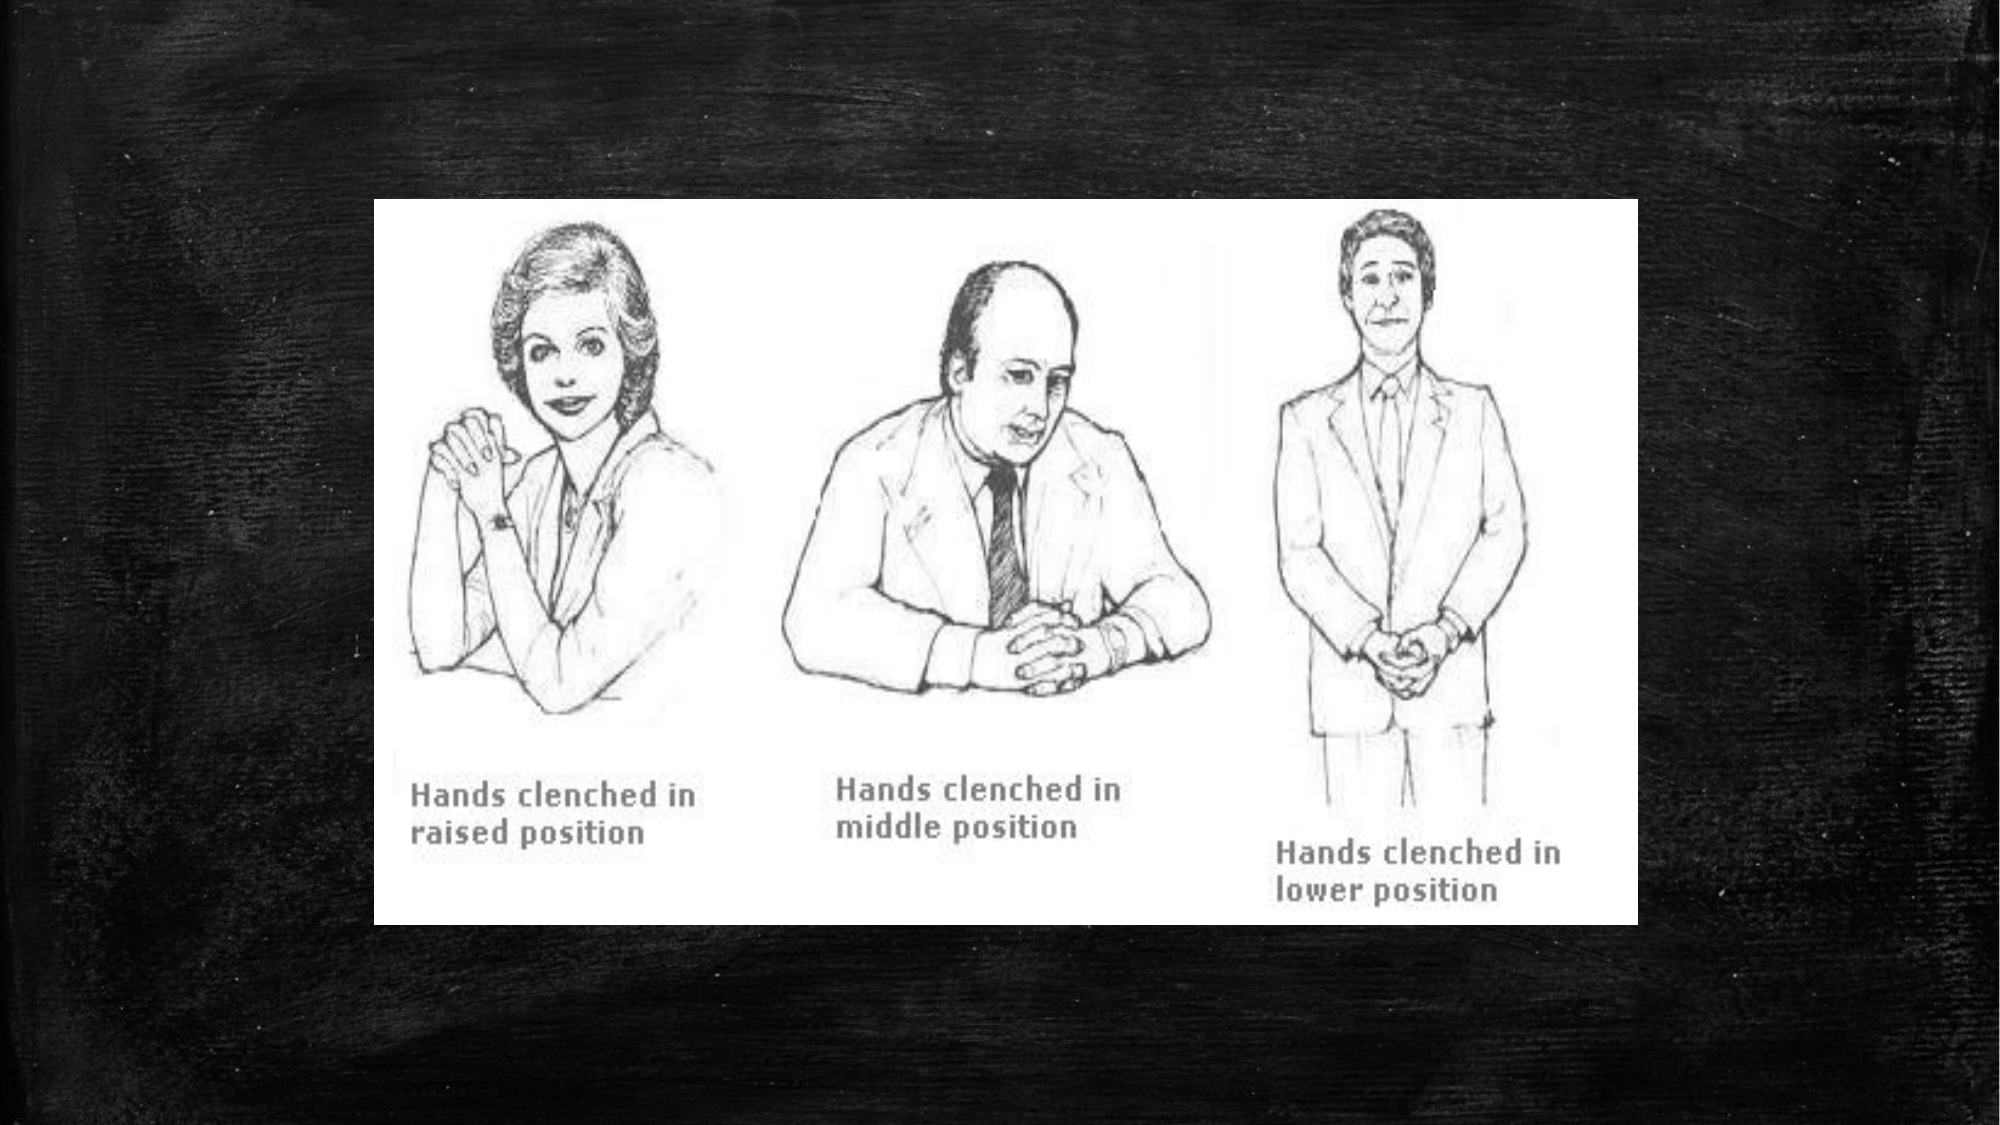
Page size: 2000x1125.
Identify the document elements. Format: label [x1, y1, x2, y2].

picture [374, 199, 1638, 926]
